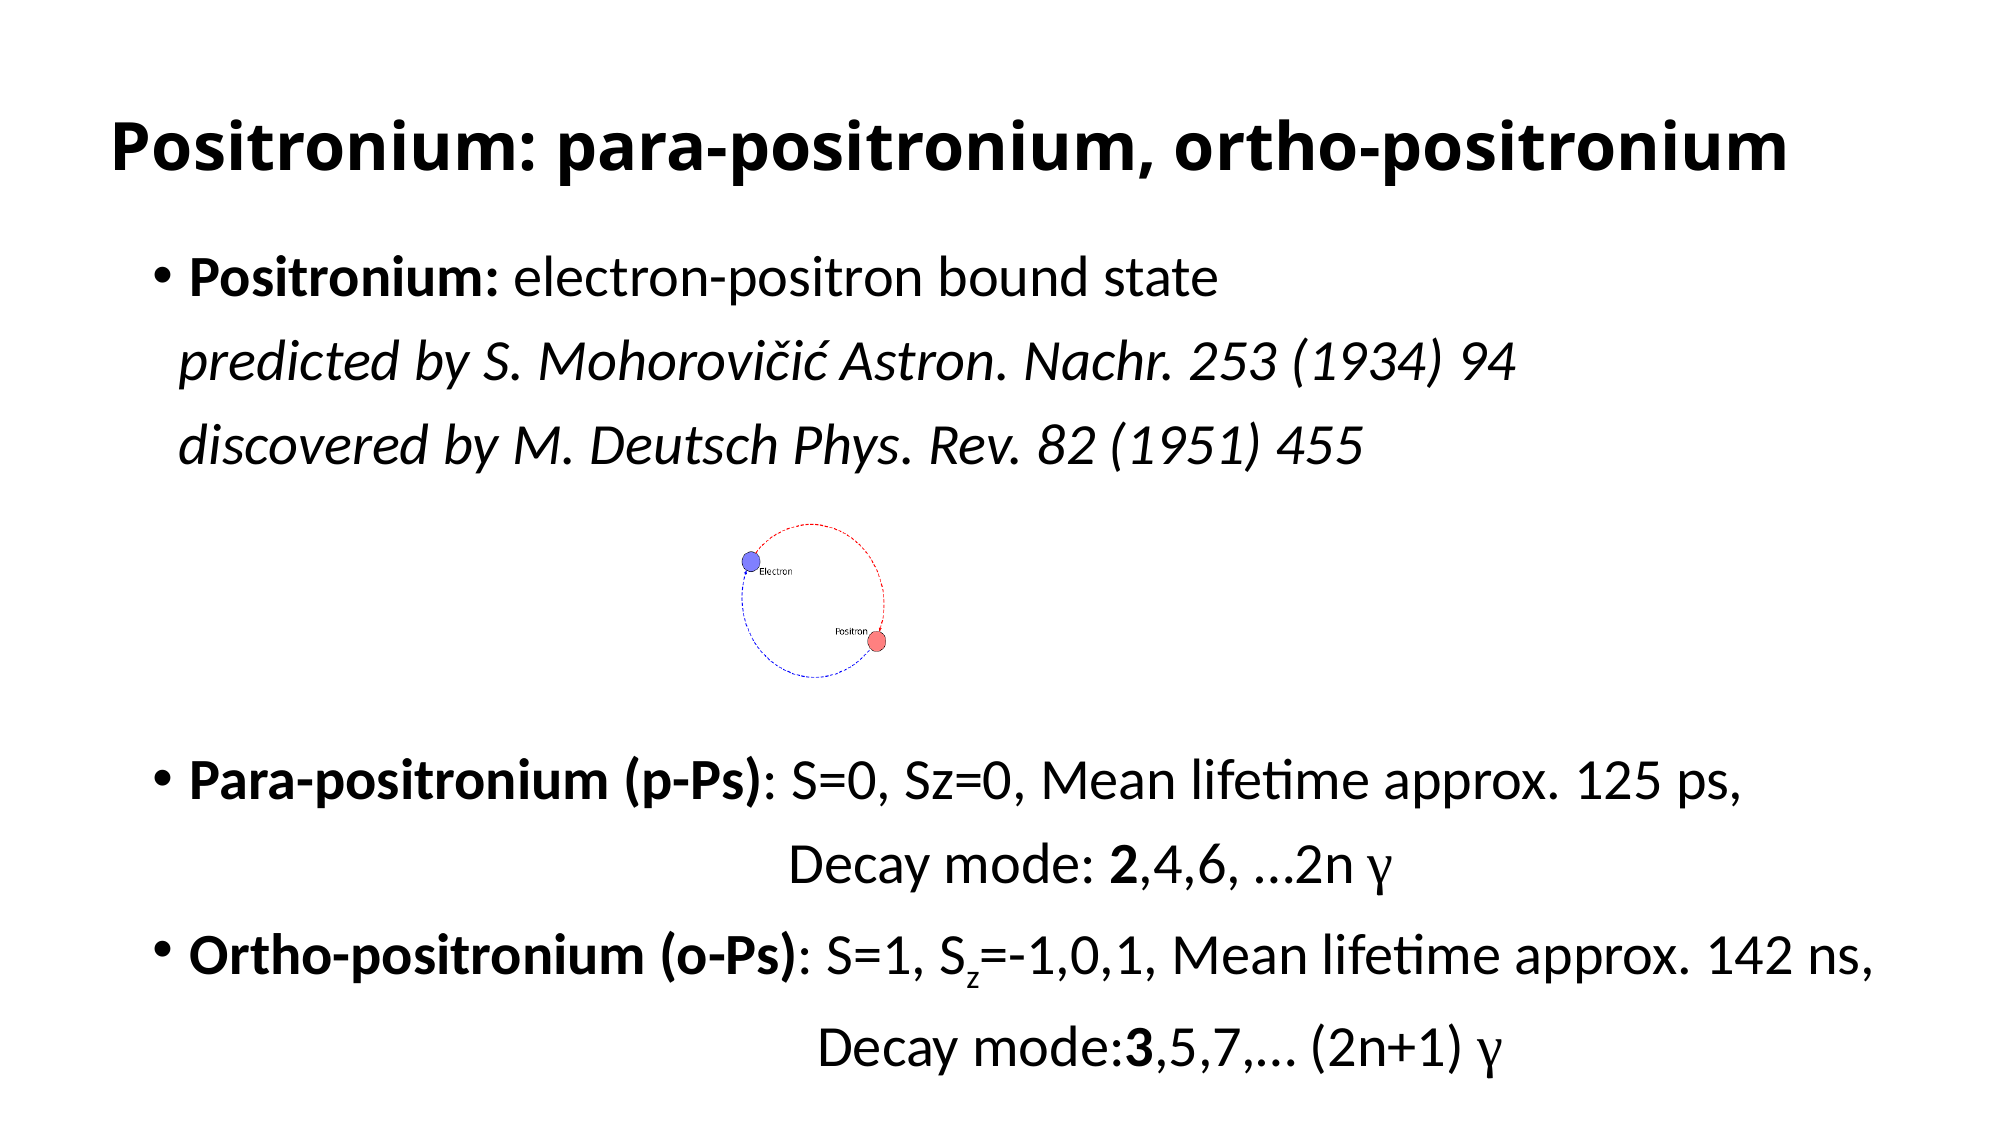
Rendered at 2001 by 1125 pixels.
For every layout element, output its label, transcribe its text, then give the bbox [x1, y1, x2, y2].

list Positronium: electron-positron bound state predicted by S. Mohorovičić Astron. Nachr. 253 (1934) 94 discovered by M. Deutsch Phys. Rev. 82 (1951) 455 Para-positronium (p-Ps): S=0, Sz=0, Mean lifetime approx. 125 ps, Decay mode: 2,4,6, …2n γ Ortho-positronium (o-Ps): S=1, Sz=-1,0,1, Mean lifetime approx. 142 ns, Decay mode:3,5,7,… (2n+1) γ [137, 238, 1906, 1090]
picture [732, 514, 890, 684]
title Positronium: para-positronium, ortho-positronium [94, 23, 2000, 273]
